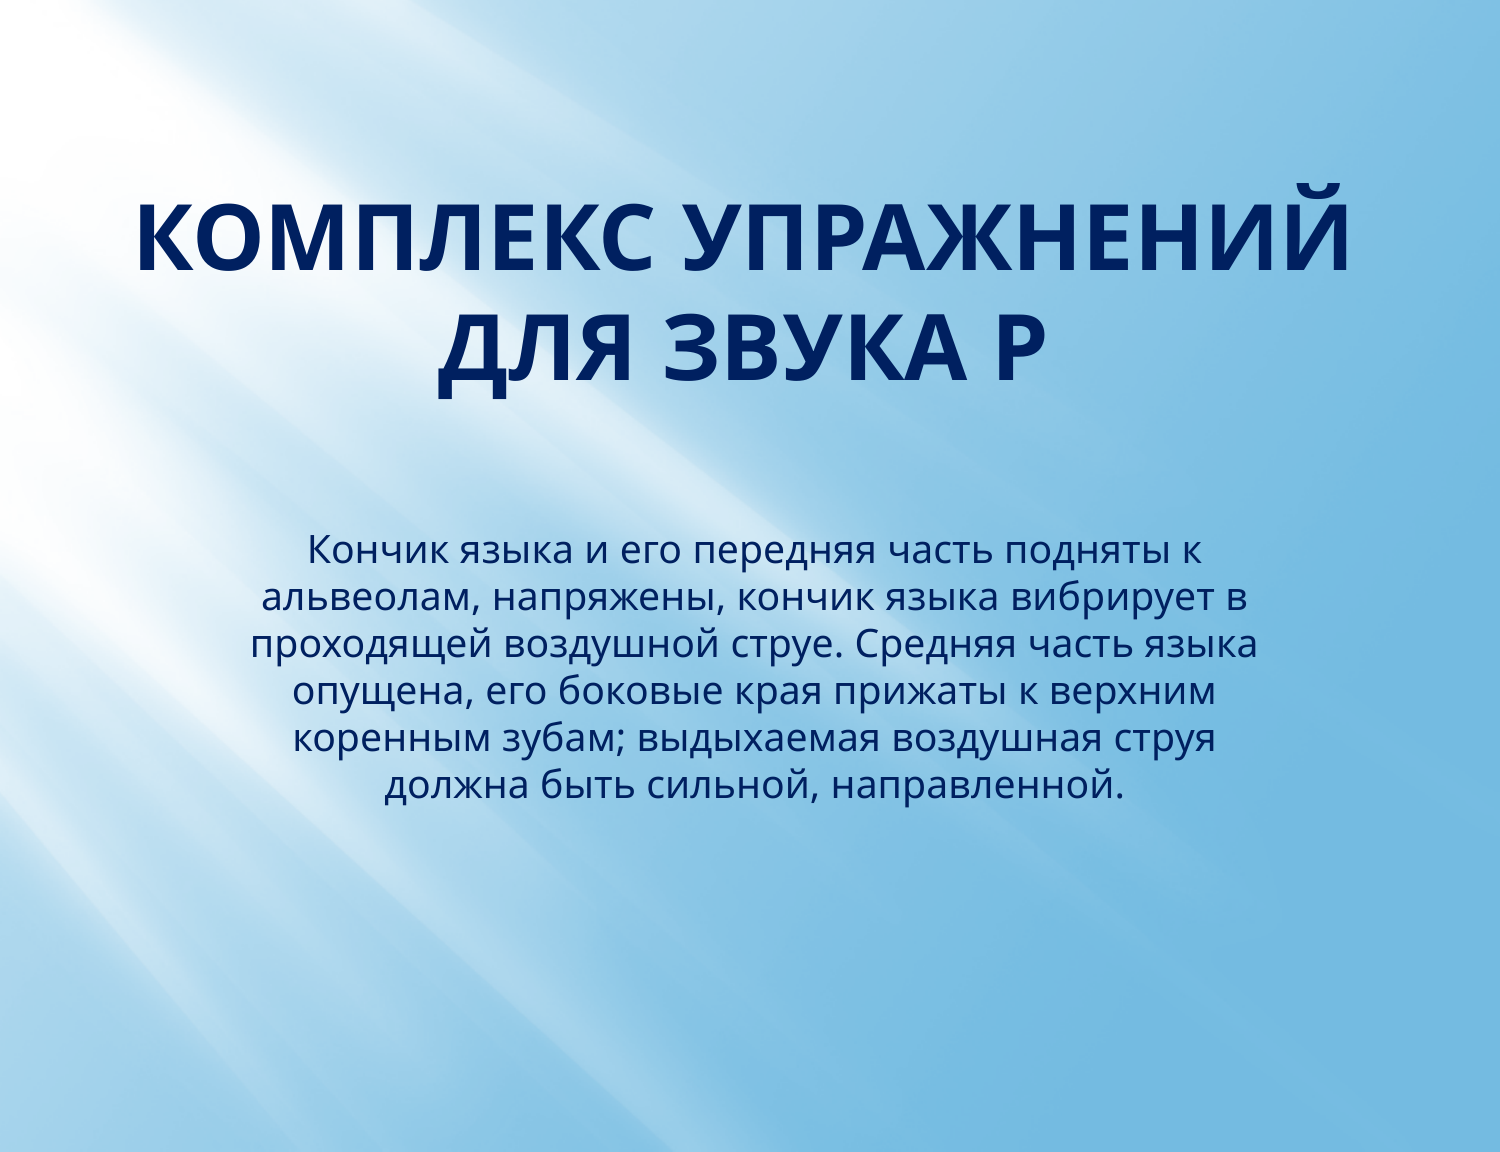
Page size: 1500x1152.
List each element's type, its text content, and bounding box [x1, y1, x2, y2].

subtitle Кончик языка и его передняя часть подняты к альвеолам, напряжены, кончик языка вибрирует в проходящей воздушной струе. Средняя часть языка опущена, его боковые края прижаты к верхним коренным зубам; выдыхаемая воздушная струя должна быть сильной, направленной. [230, 516, 1281, 843]
title Комплекс упражнений для звука Р [69, 67, 1420, 399]
